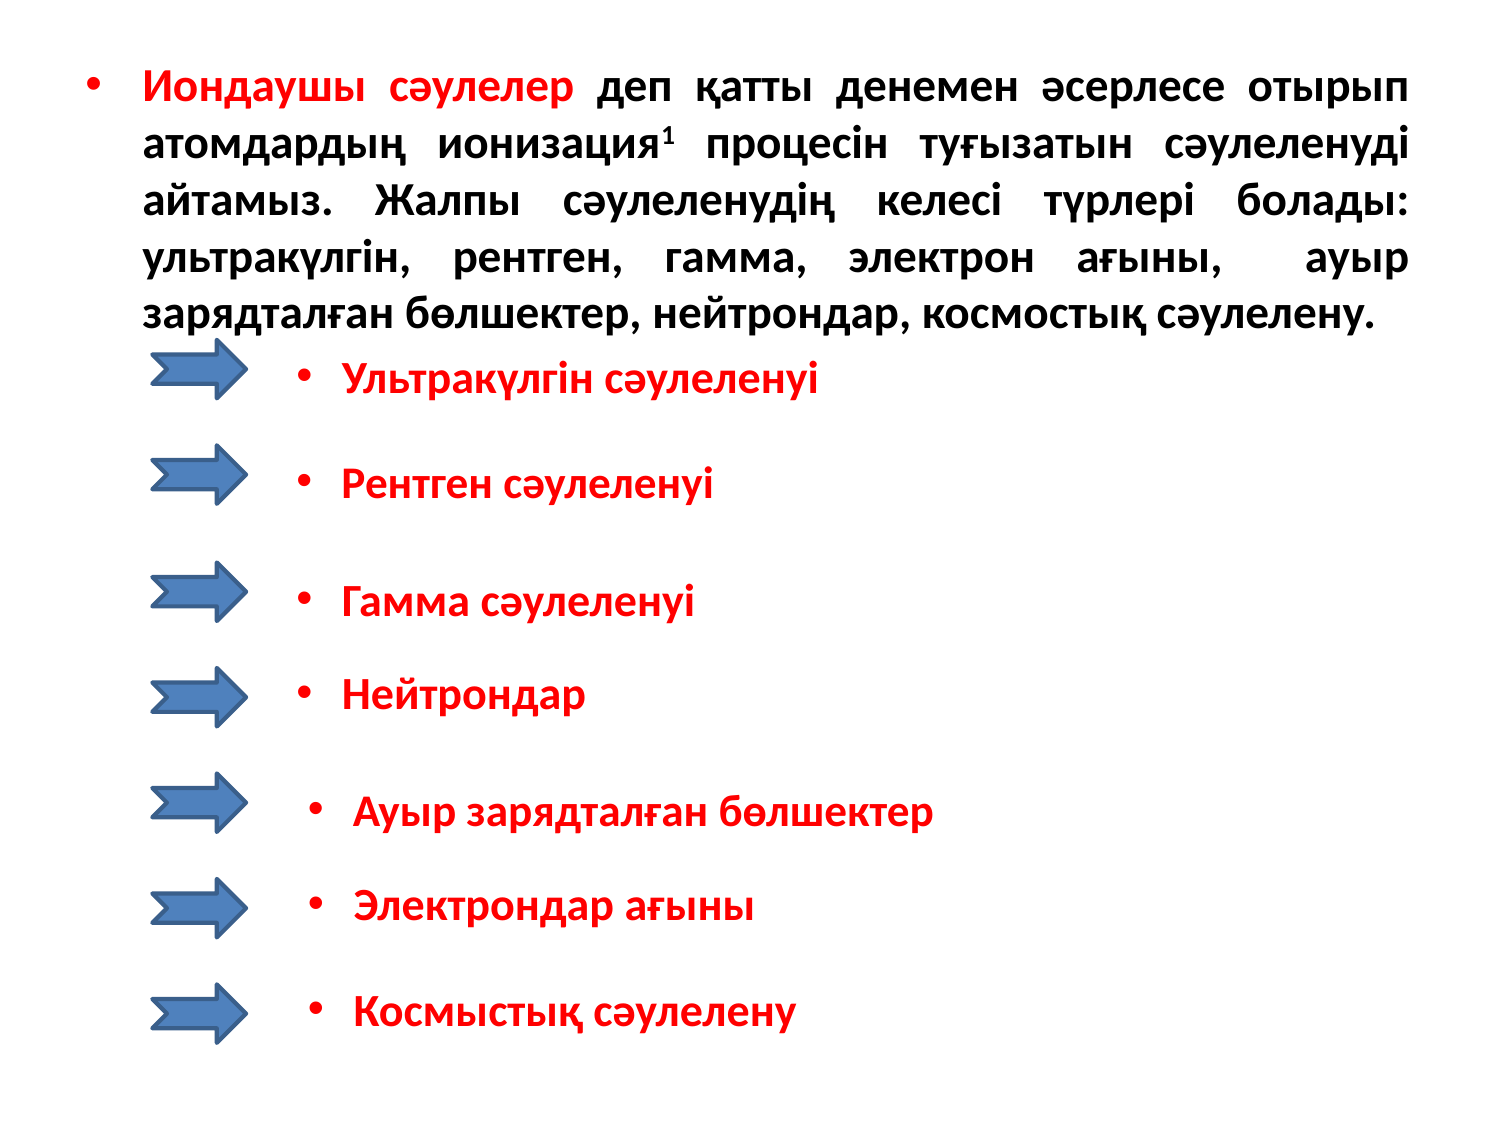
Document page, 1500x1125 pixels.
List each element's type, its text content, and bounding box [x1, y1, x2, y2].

text_box Ауыр зарядталған бөлшектер [292, 773, 1109, 844]
list Иондаушы сәулелер деп қатты денемен әсерлесе отырып атомдардың ионизация1 процесін туғызатын сәулеленуді айтамыз. Жалпы сәулеленудің келесі түрлері болады: ультракүлгін, рентген, гамма, электрон ағыны, ауыр зарядталған бөлшектер, нейтрондар, космостық сәулелену. [70, 46, 1425, 352]
text_box [150, 665, 249, 729]
text_box [150, 982, 249, 1045]
text_box Гамма сәулеленуі [281, 562, 985, 633]
text_box [150, 337, 249, 401]
text_box Электрондар ағыны [292, 867, 1109, 938]
text_box [150, 771, 249, 834]
text_box [150, 443, 249, 506]
text_box Нейтрондар [281, 656, 1097, 727]
text_box Рентген сәулеленуі [281, 445, 891, 516]
text_box [150, 560, 249, 623]
text_box [150, 876, 249, 940]
text_box Ультракүлгін сәулеленуі [281, 339, 1097, 411]
text_box Космыстық сәулелену [292, 972, 1109, 1043]
